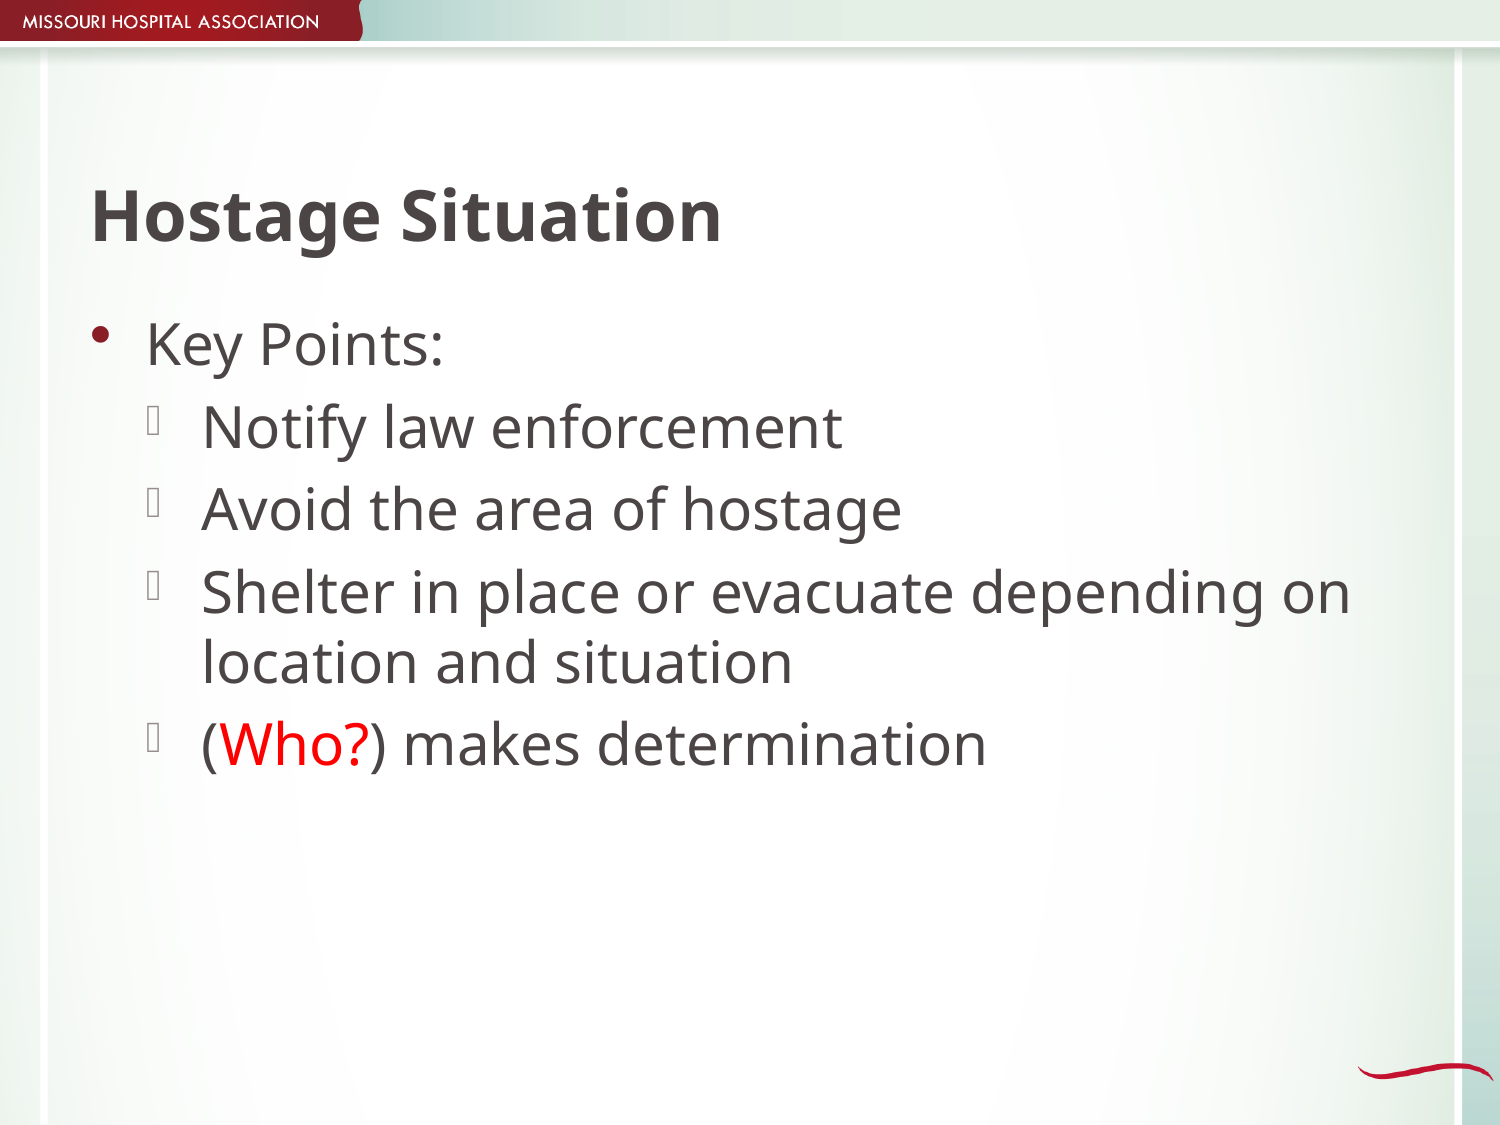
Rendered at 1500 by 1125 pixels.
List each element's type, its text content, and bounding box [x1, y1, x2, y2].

list Key Points: Notify law enforcement Avoid the area of hostage Shelter in place or evacuate depending on location and situation (Who?) makes determination [75, 299, 1425, 950]
title Hostage Situation [75, 99, 1425, 263]
picture [0, 0, 1500, 1125]
